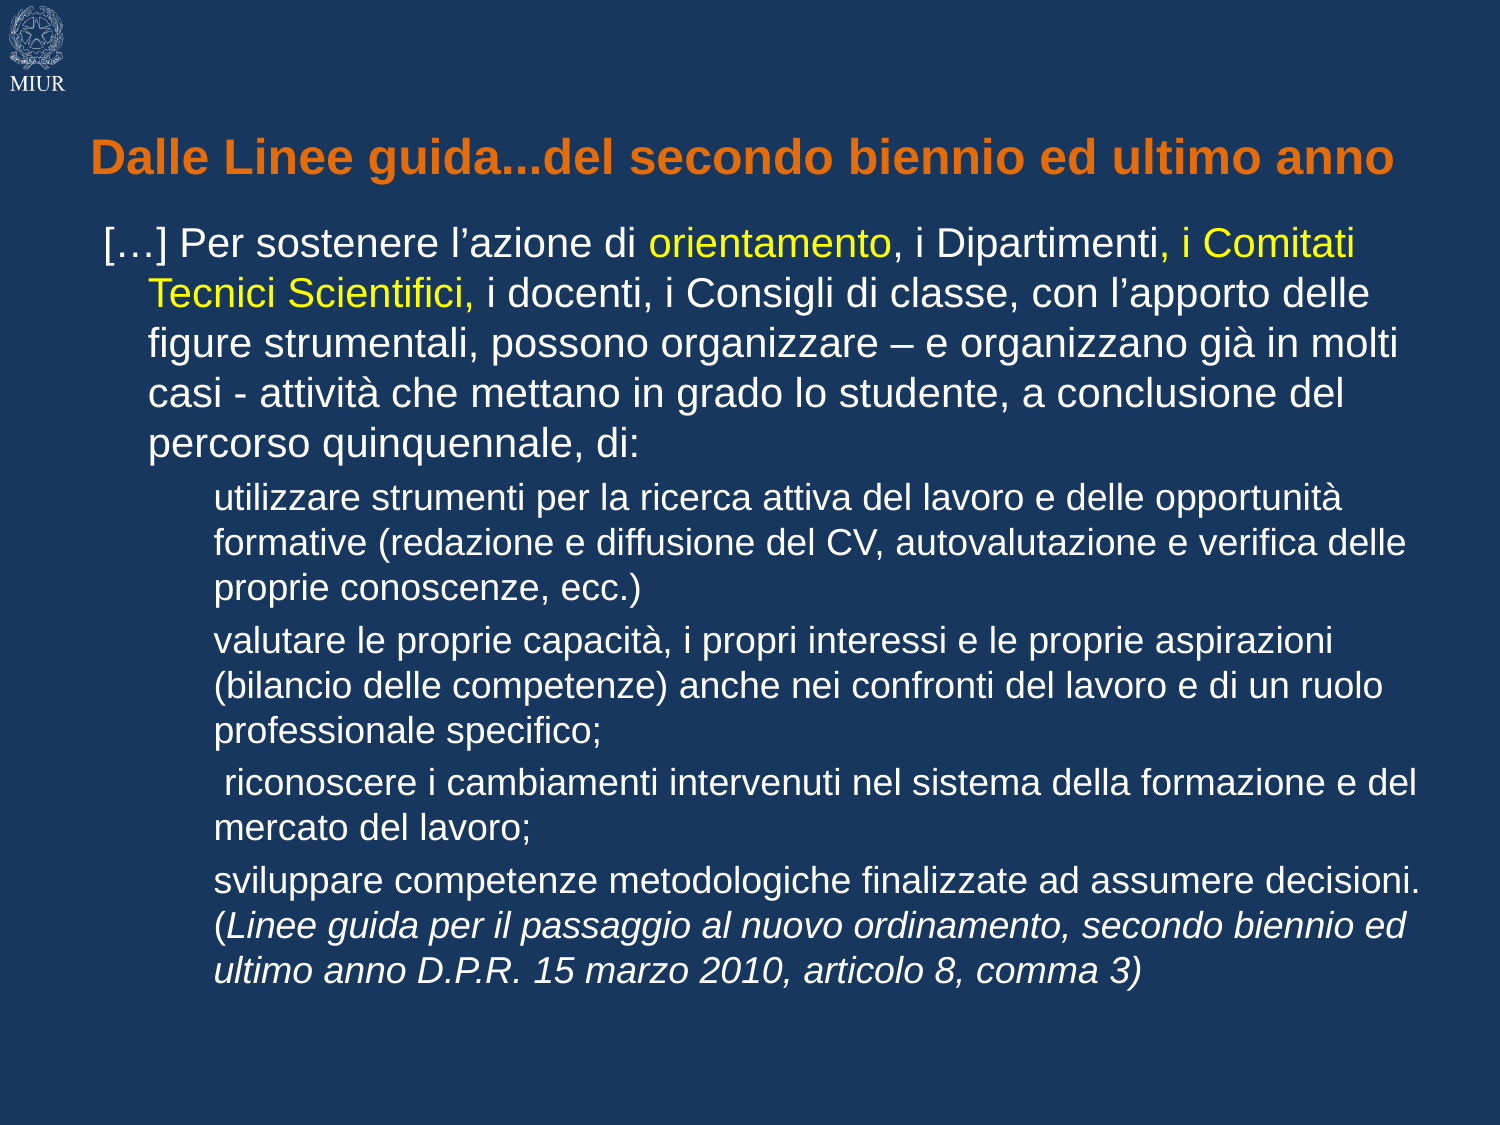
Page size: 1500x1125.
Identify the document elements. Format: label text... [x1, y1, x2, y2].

picture [0, 0, 75, 101]
list […] Per sostenere l’azione di orientamento, i Dipartimenti, i Comitati Tecnici Scientifici, i docenti, i Consigli di classe, con l’apporto delle figure strumentali, possono organizzare – e organizzano già in molti casi - attività che mettano in grado lo studente, a conclusione del percorso quinquennale, di: utilizzare strumenti per la ricerca attiva del lavoro e delle opportunità formative (redazione e diffusione del CV, autovalutazione e verifica delle proprie conoscenze, ecc.) valutare le proprie capacità, i propri interessi e le proprie aspirazioni (bilancio delle competenze) anche nei confronti del lavoro e di un ruolo professionale specifico; riconoscere i cambiamenti intervenuti nel sistema della formazione e del mercato del lavoro; sviluppare competenze metodologiche finalizzate ad assumere decisioni. (Linee guida per il passaggio al nuovo ordinamento, secondo biennio ed ultimo anno D.P.R. 15 marzo 2010, articolo 8, comma 3) [76, 207, 1447, 1106]
title Dalle Linee guida...del secondo biennio ed ultimo anno [74, 89, 1426, 221]
